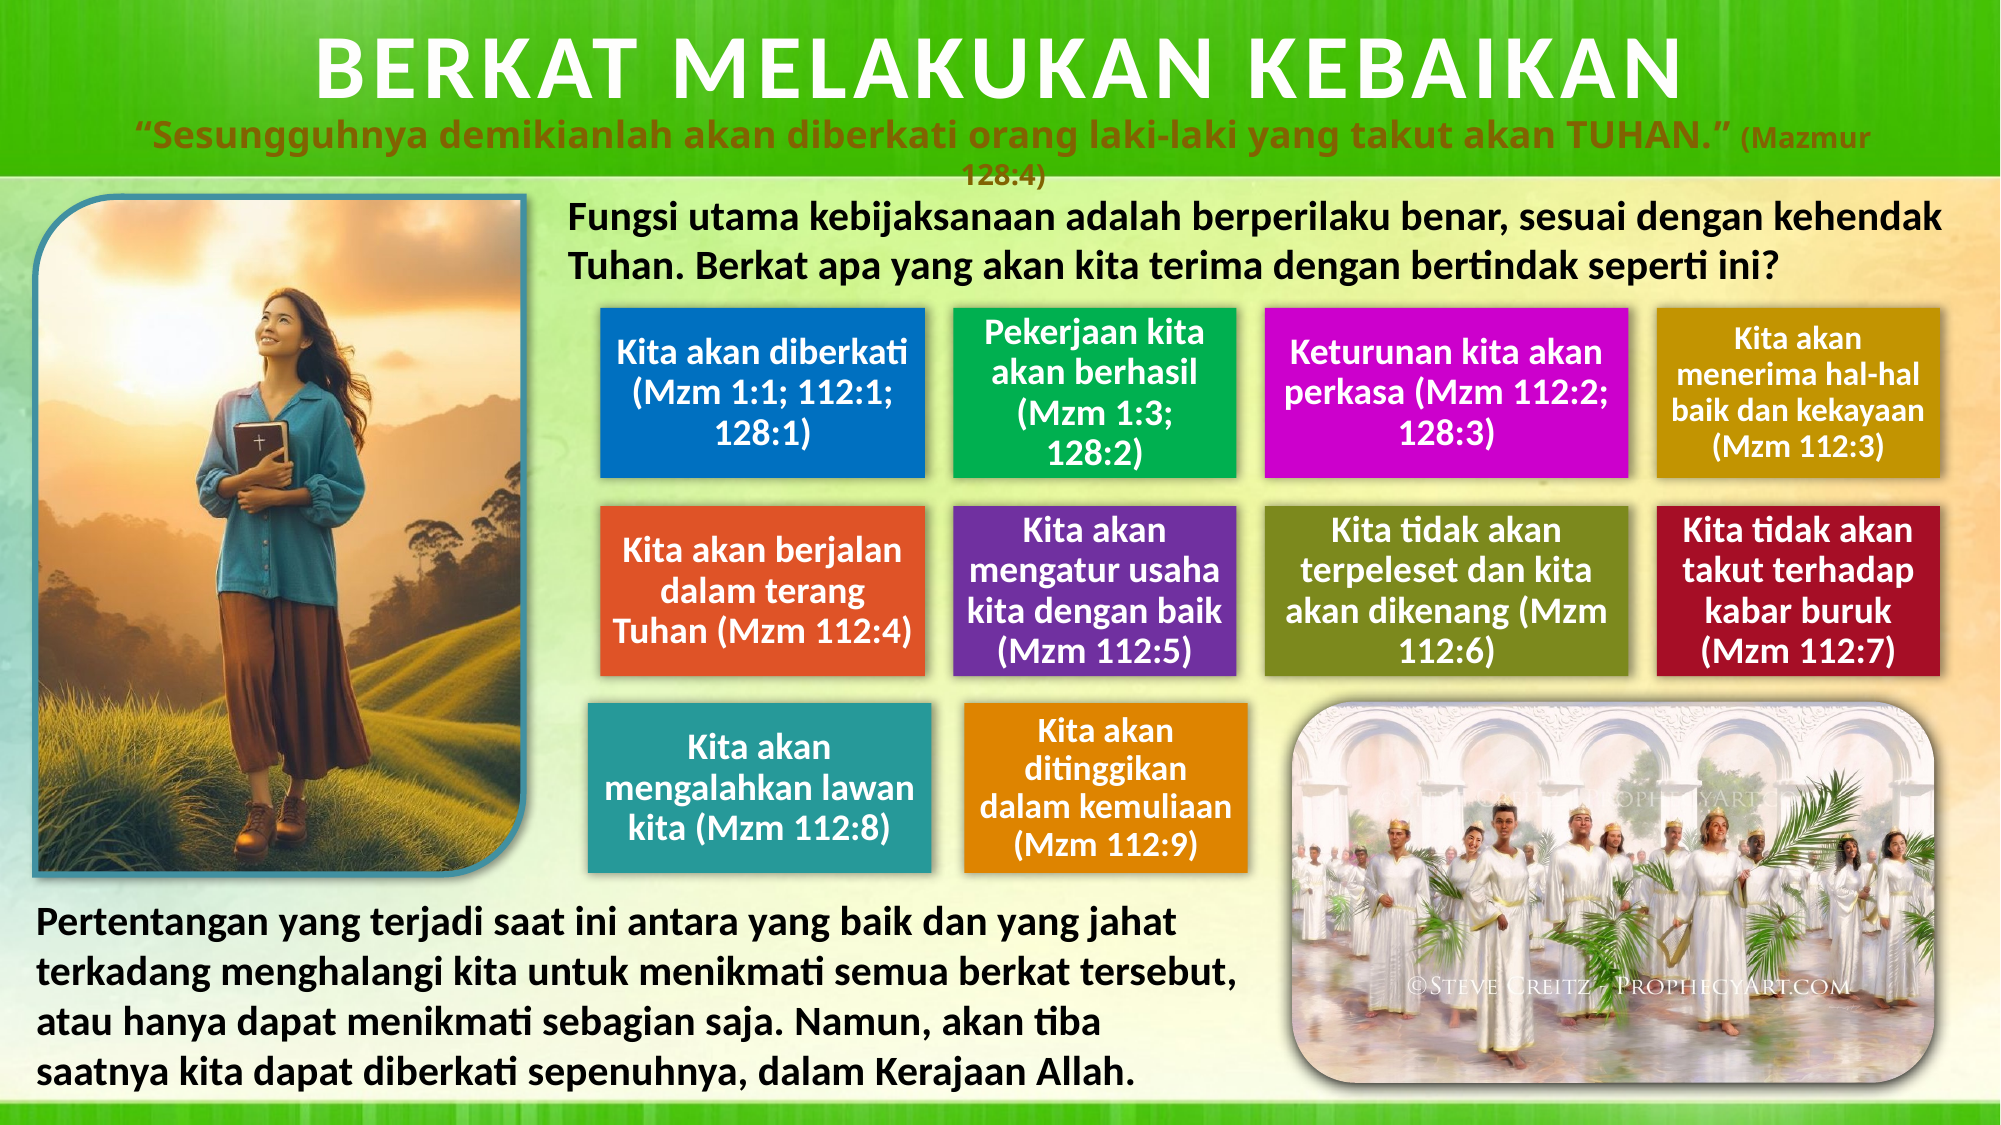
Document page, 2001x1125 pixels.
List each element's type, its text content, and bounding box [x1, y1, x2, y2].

text_box “Sesungguhnya demikianlah akan diberkati orang laki-laki yang takut akan TUHAN.” (Mazmur 128:4) [94, 103, 1912, 199]
text_box BERKAT MELAKUKAN KEBAIKAN [0, 0, 2000, 125]
picture [0, 0, 2001, 1125]
text_box Fungsi utama kebijaksanaan adalah berperilaku benar, sesuai dengan kehendak Tuhan. Berkat apa yang akan kita terima dengan bertindak seperti ini? [553, 181, 2000, 296]
text_box Pertentangan yang terjadi saat ini antara yang baik dan yang jahat terkadang menghalangi kita untuk menikmati semua berkat tersebut, atau hanya dapat menikmati sebagian saja. Namun, akan tiba saatnya kita dapat diberkati sepenuhnya, dalam Kerajaan Allah. [21, 886, 1258, 1101]
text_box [557, 307, 1983, 875]
